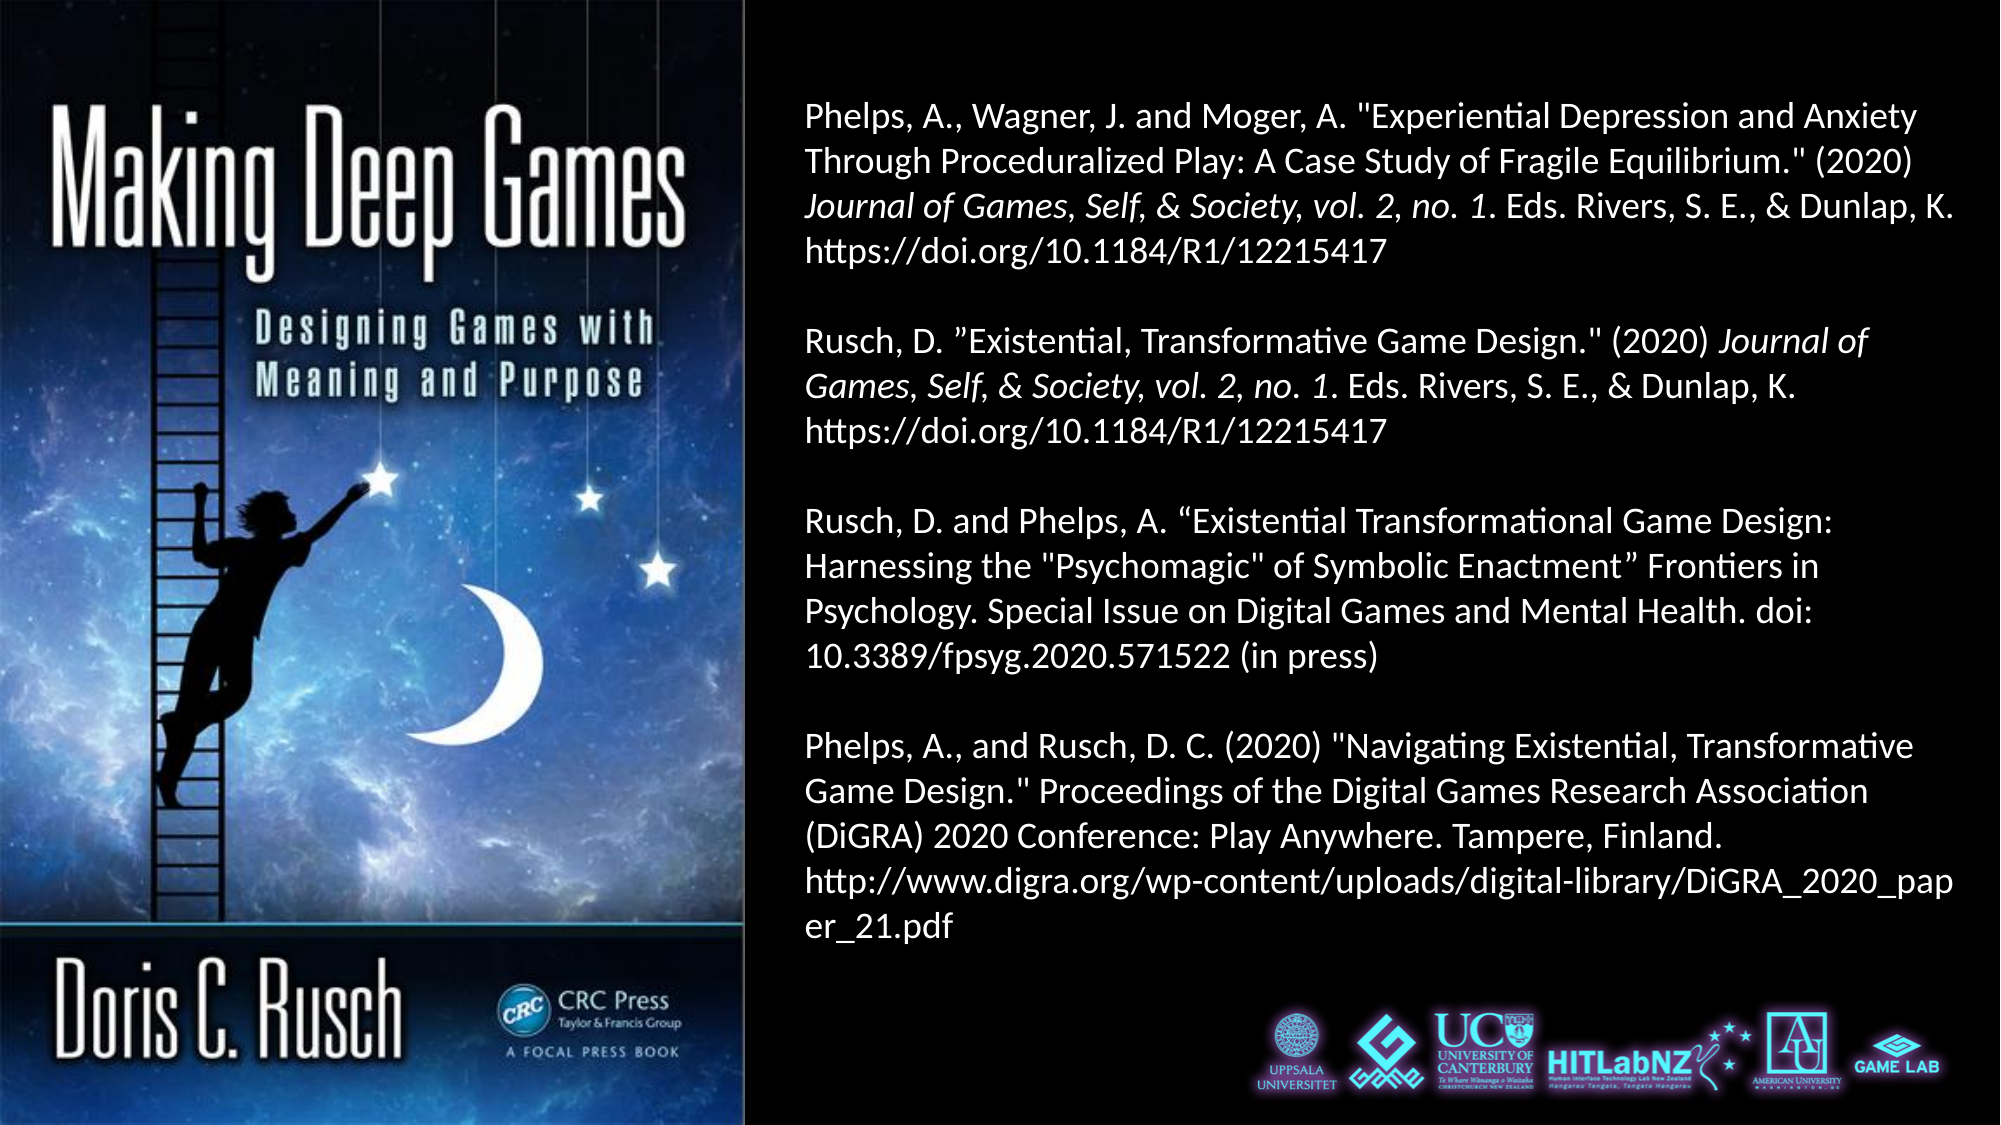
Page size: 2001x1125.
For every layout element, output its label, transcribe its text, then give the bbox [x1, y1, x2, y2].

picture [0, 0, 745, 1125]
picture [1179, 985, 2000, 1125]
text_box Phelps, A., Wagner, J. and Moger, A. "Experiential Depression and Anxiety Through Proceduralized Play: A Case Study of Fragile Equilibrium." (2020) Journal of Games, Self, & Society, vol. 2, no. 1. Eds. Rivers, S. E., & Dunlap, K. https://doi.org/10.1184/R1/12215417 Rusch, D. ”Existential, Transformative Game Design." (2020) Journal of Games, Self, & Society, vol. 2, no. 1. Eds. Rivers, S. E., & Dunlap, K. https://doi.org/10.1184/R1/12215417 Rusch, D. and Phelps, A. “Existential Transformational Game Design: Harnessing the "Psychomagic" of Symbolic Enactment” Frontiers in Psychology. Special Issue on Digital Games and Mental Health. doi: 10.3389/fpsyg.2020.571522 (in press) Phelps, A., and Rusch, D. C. (2020) "Navigating Existential, Transformative Game Design." Proceedings of the Digital Games Research Association (DiGRA) 2020 Conference: Play Anywhere. Tampere, Finland. http://www.digra.org/wp-content/uploads/digital-library/DiGRA_2020_paper_21.pdf [789, 66, 1976, 1015]
